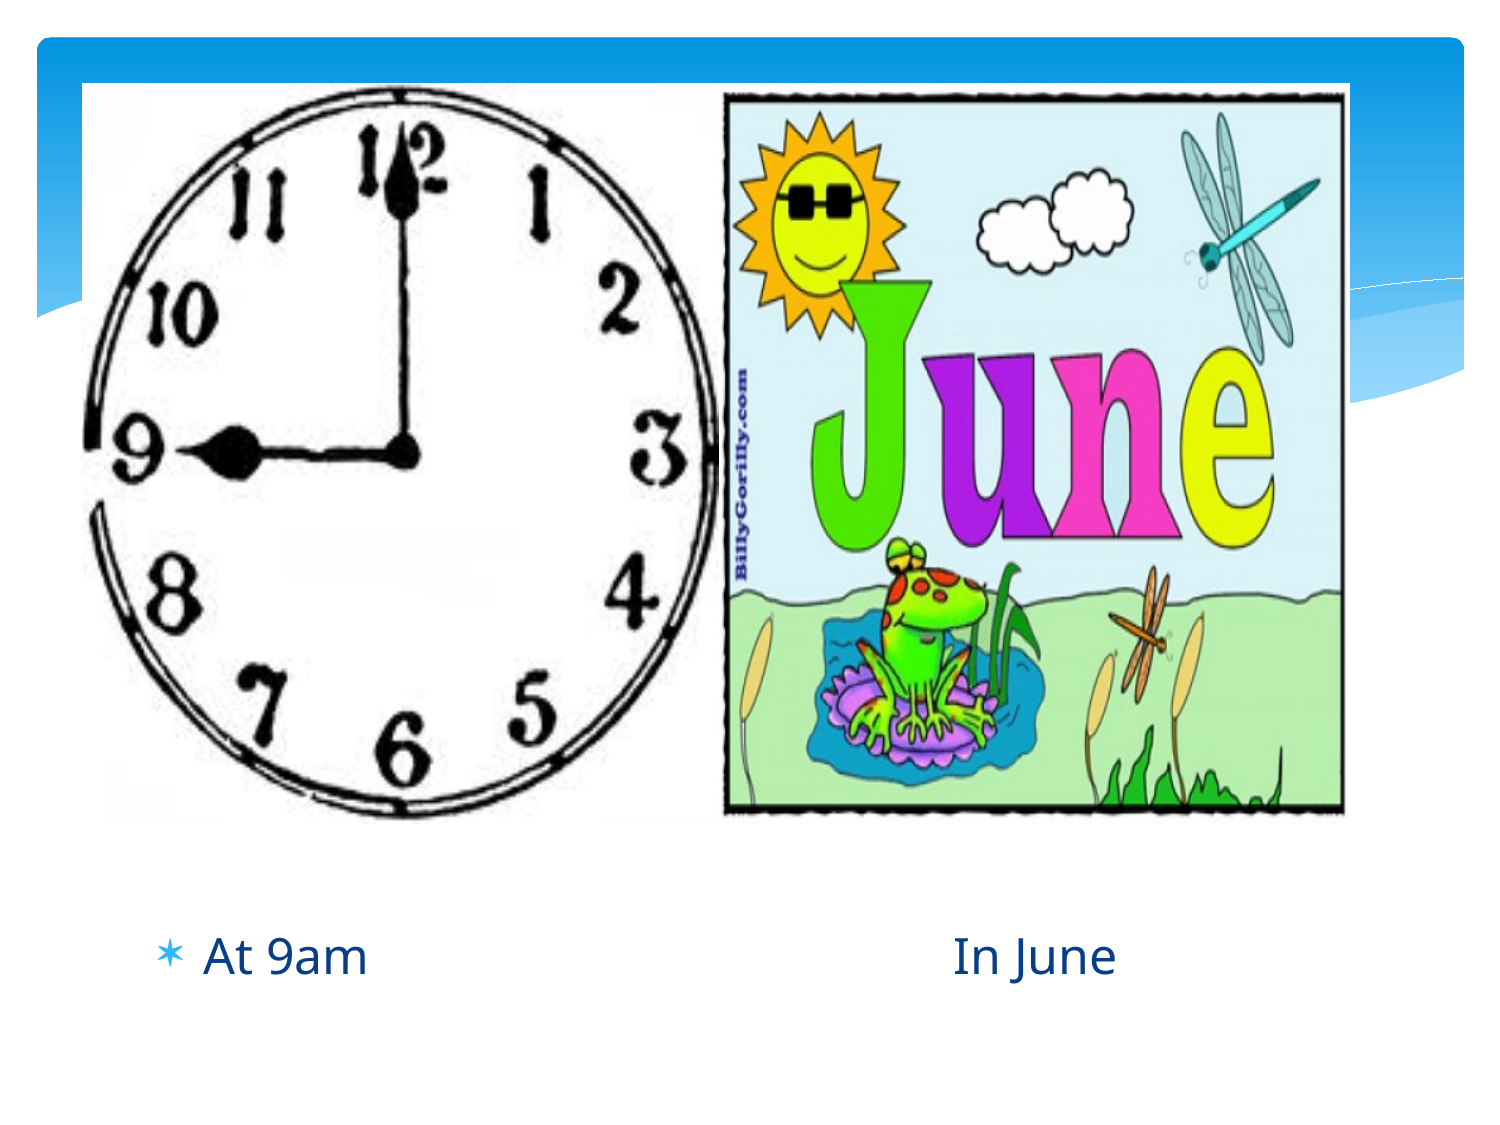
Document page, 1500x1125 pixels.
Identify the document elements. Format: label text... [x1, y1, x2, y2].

picture [82, 84, 1350, 825]
list At 9am In June [143, 916, 1359, 1005]
